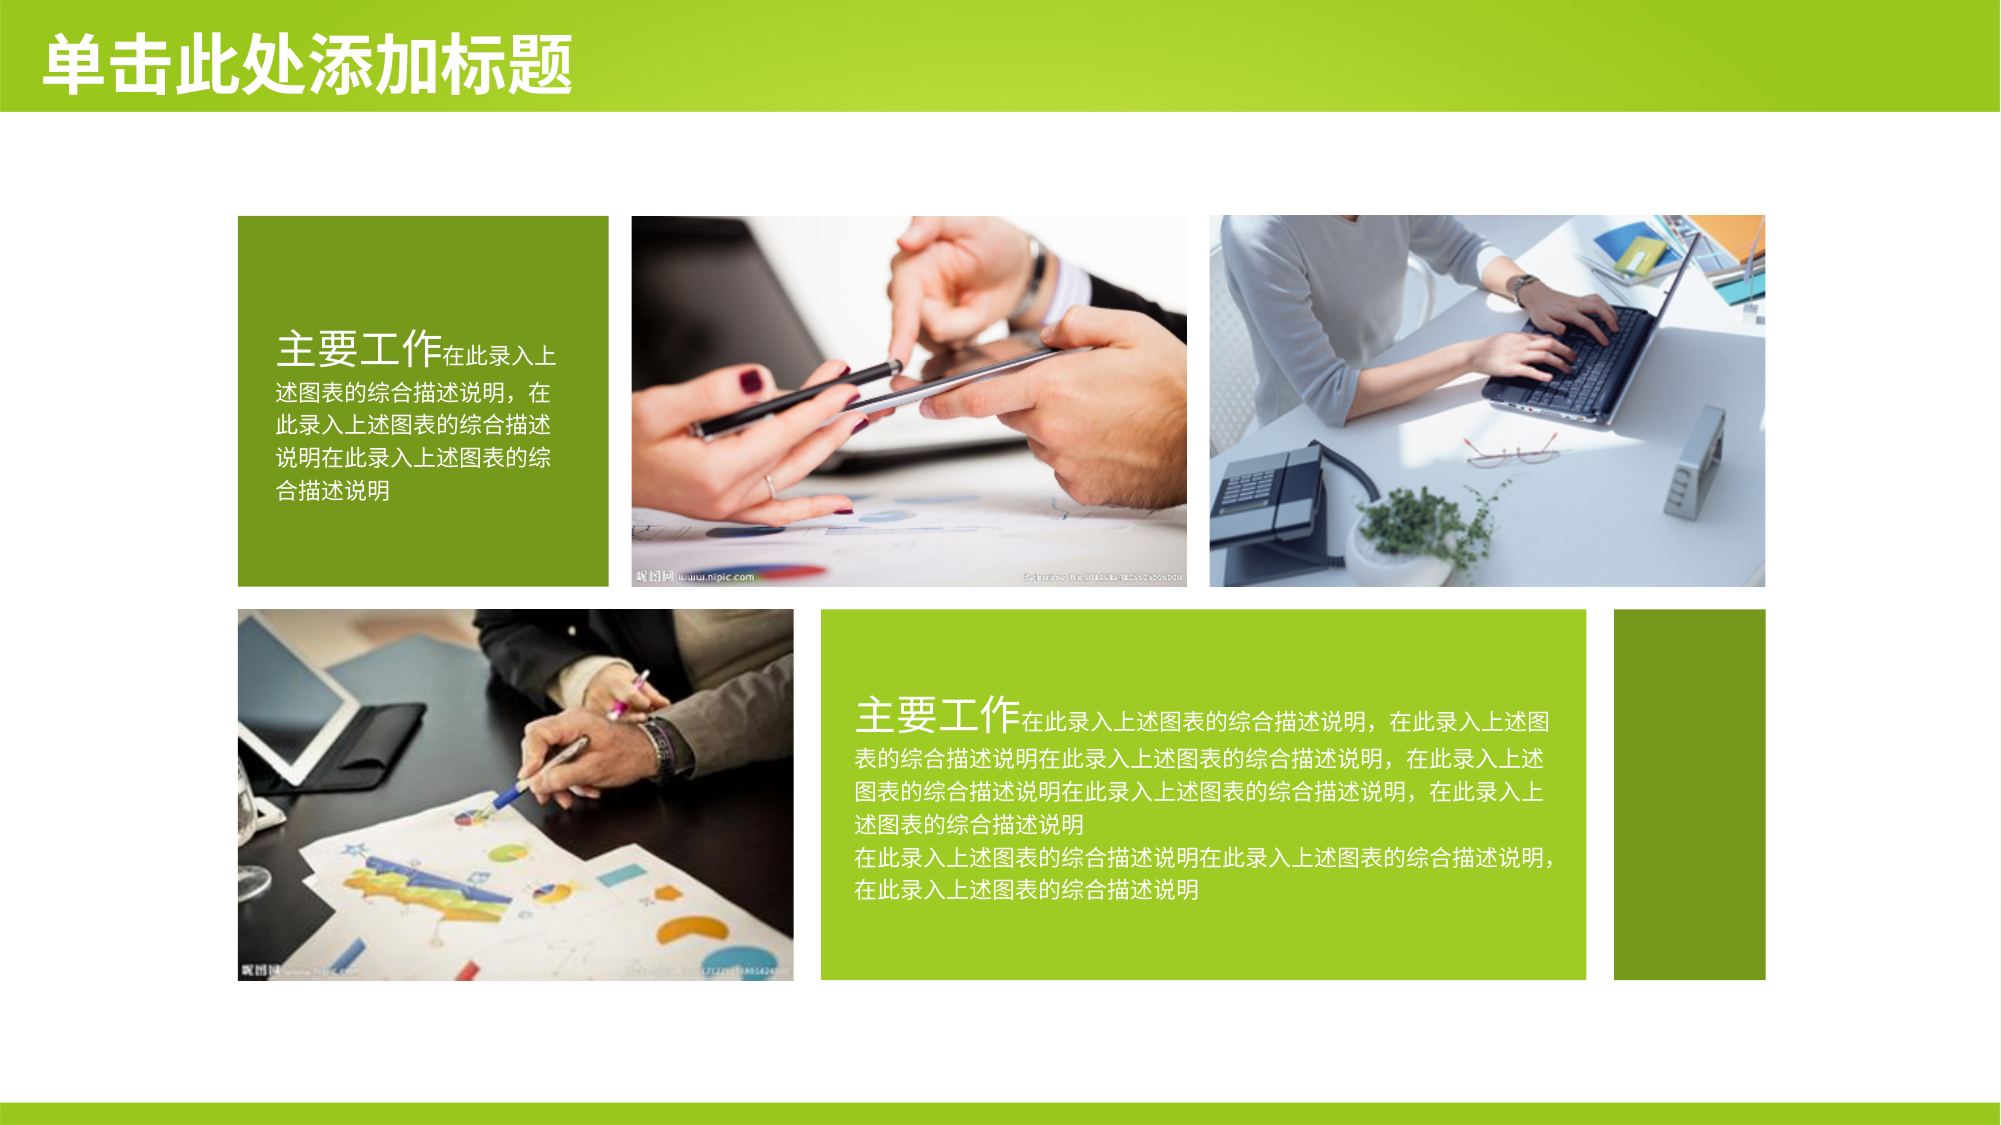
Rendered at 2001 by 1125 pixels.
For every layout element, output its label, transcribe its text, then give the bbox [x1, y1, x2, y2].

text_box [631, 216, 1187, 587]
text_box [1613, 608, 1767, 981]
text_box 主要工作在此录入上述图表的综合描述说明，在此录入上述图表的综合描述说明在此录入上述图表的综合描述说明，在此录入上述图表的综合描述说明在此录入上述图表的综合描述说明，在此录入上述图表的综合描述说明 在此录入上述图表的综合描述说明在此录入上述图表的综合描述说明，在此录入上述图表的综合描述说明 [834, 668, 1571, 914]
text_box [820, 608, 1587, 981]
picture [0, 0, 2001, 1125]
text_box [237, 609, 794, 981]
text_box [1209, 215, 1766, 587]
title 单击此处添加标题 [25, 24, 1751, 112]
text_box [237, 215, 610, 588]
text_box 主要工作在此录入上述图表的综合描述说明，在此录入上述图表的综合描述说明在此录入上述图表的综合描述说明 [255, 302, 590, 515]
